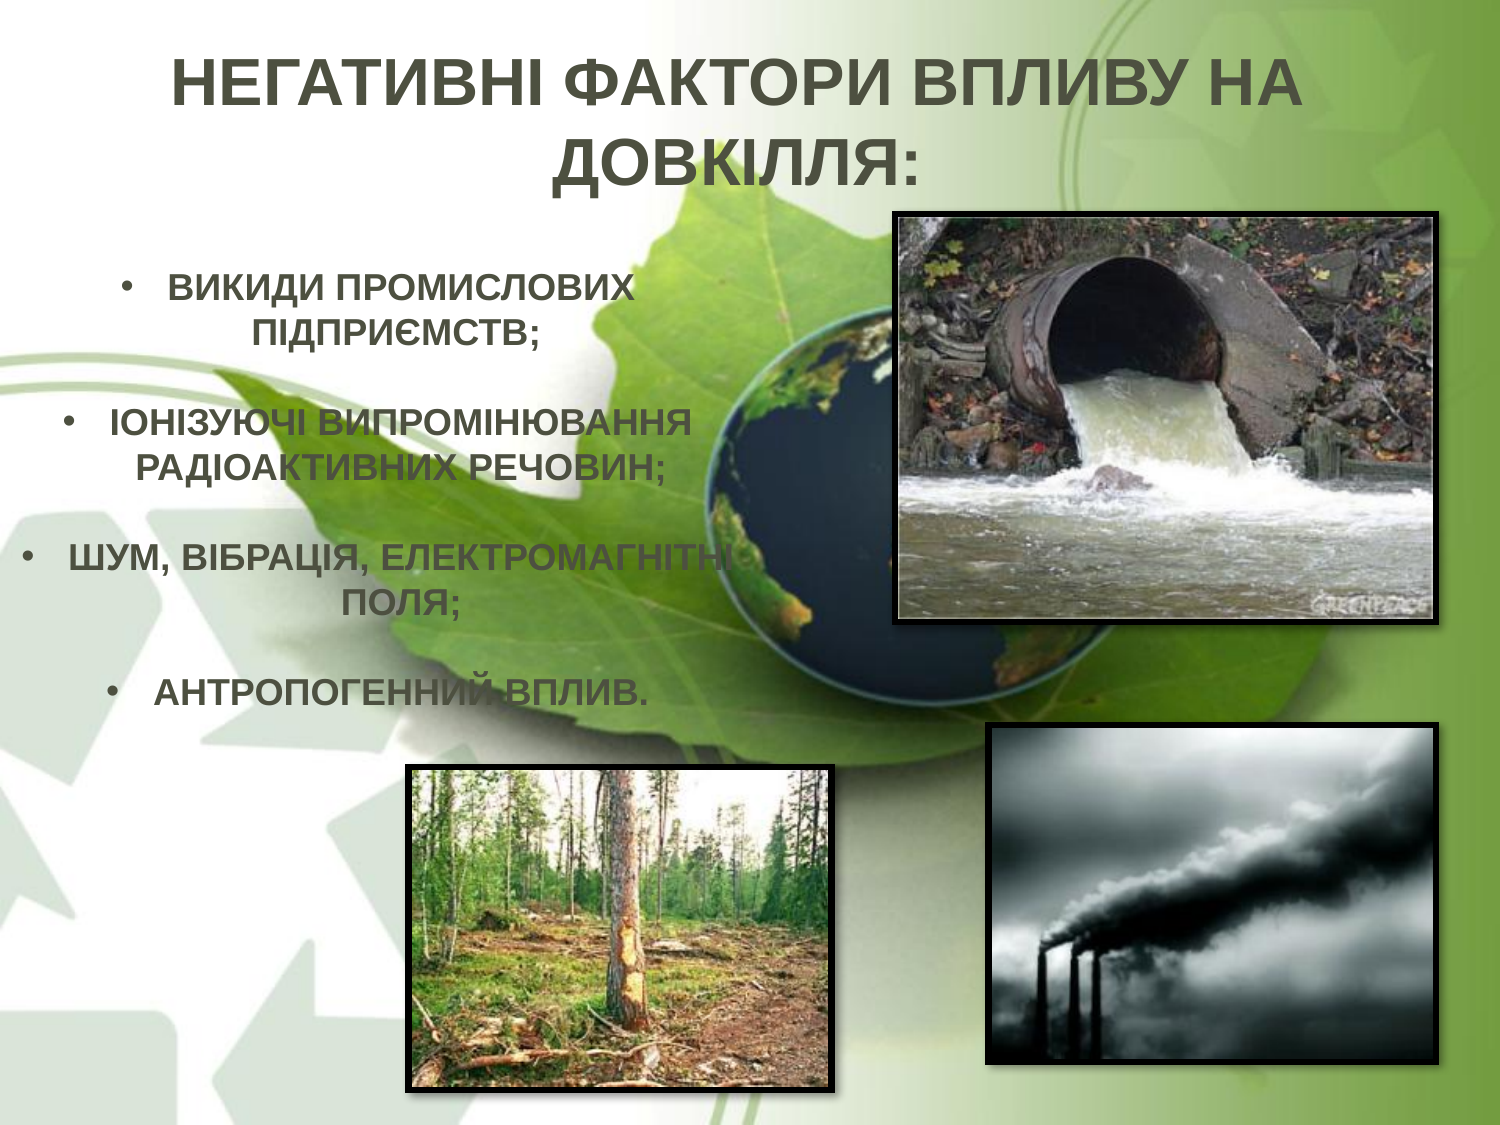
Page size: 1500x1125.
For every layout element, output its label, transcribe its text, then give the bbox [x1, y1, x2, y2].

text_box Викиди промислових підприємств; Іонізуючі випромінювання радіоактивних речовин; Шум, вібрація, електромагнітні поля; Антропогенний вплив. [0, 255, 756, 766]
title Негативні фактори впливу на довкілля: [100, 30, 1376, 255]
picture [411, 770, 829, 1088]
picture [0, 0, 1500, 1125]
picture [897, 216, 1434, 620]
